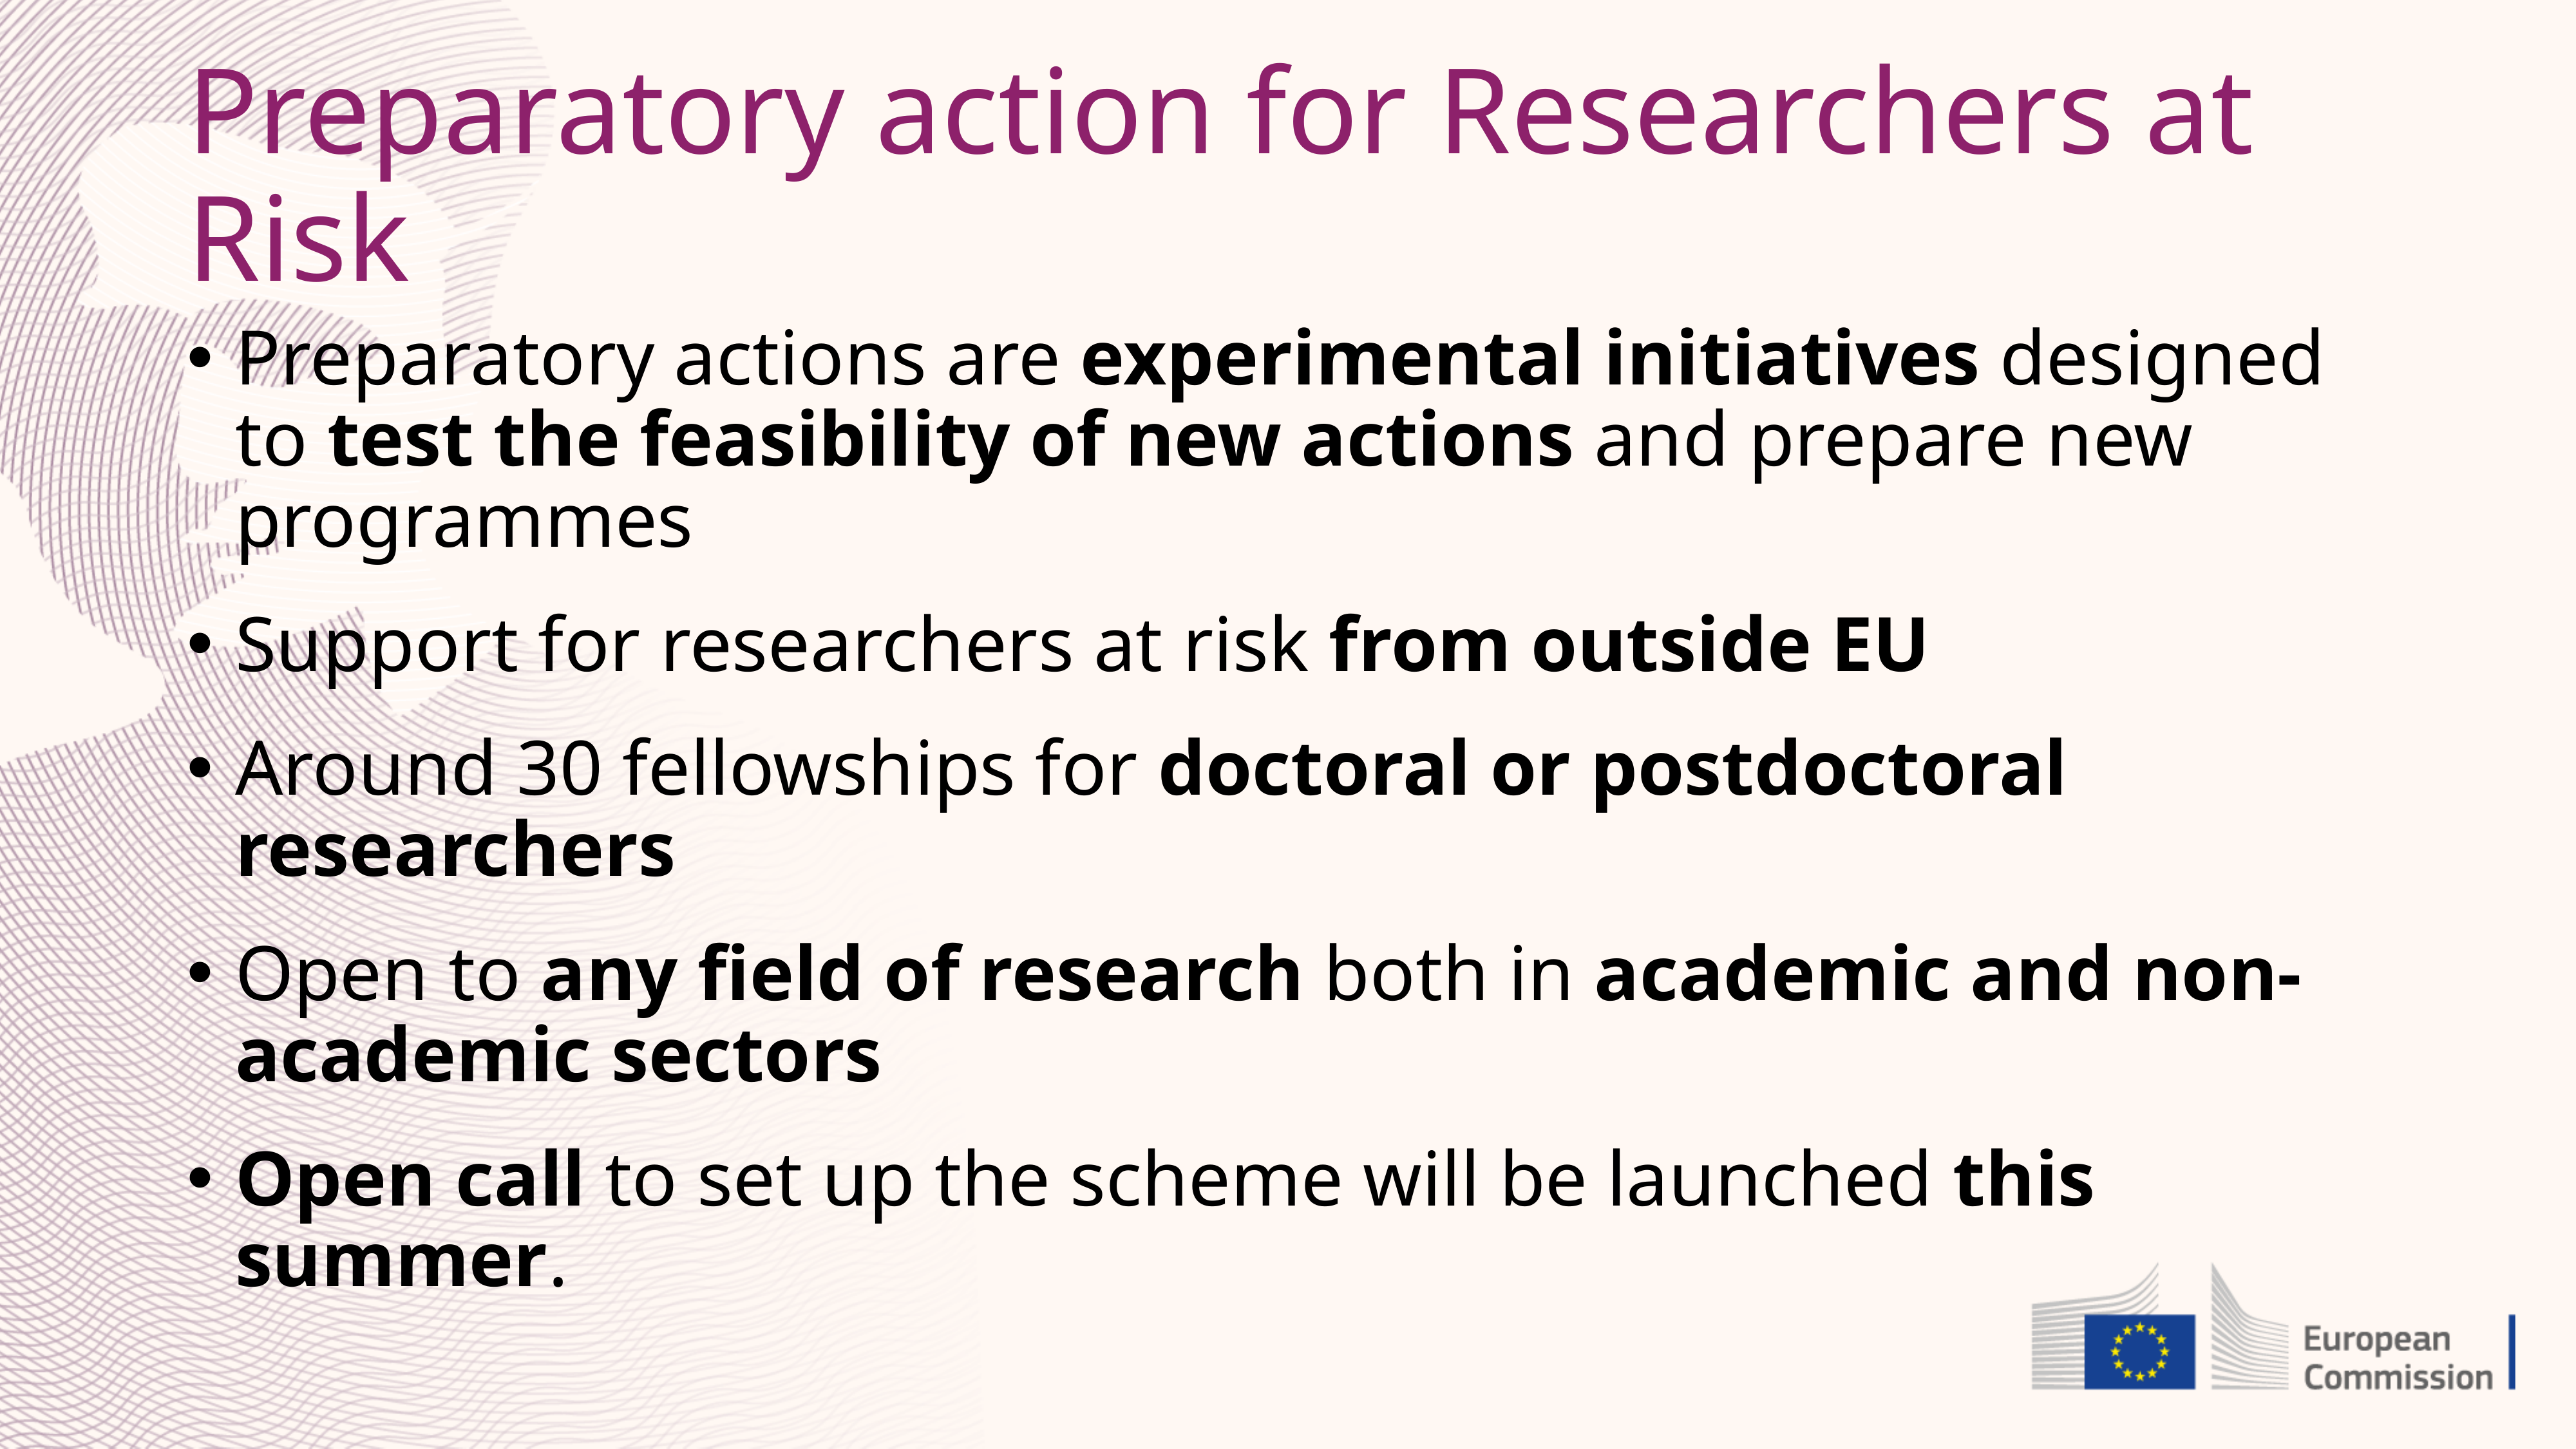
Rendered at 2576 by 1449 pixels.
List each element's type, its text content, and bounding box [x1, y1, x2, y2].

title Preparatory action for Researchers at Risk [176, 77, 2400, 281]
picture [0, 0, 2576, 1449]
list Preparatory actions are experimental initiatives designed to test the feasibility of new actions and prepare new programmes Support for researchers at risk from outside EU Around 30 fellowships for doctoral or postdoctoral researchers Open to any field of research both in academic and non-academic sectors Open call to set up the scheme will be launched this summer. [176, 310, 2400, 1306]
